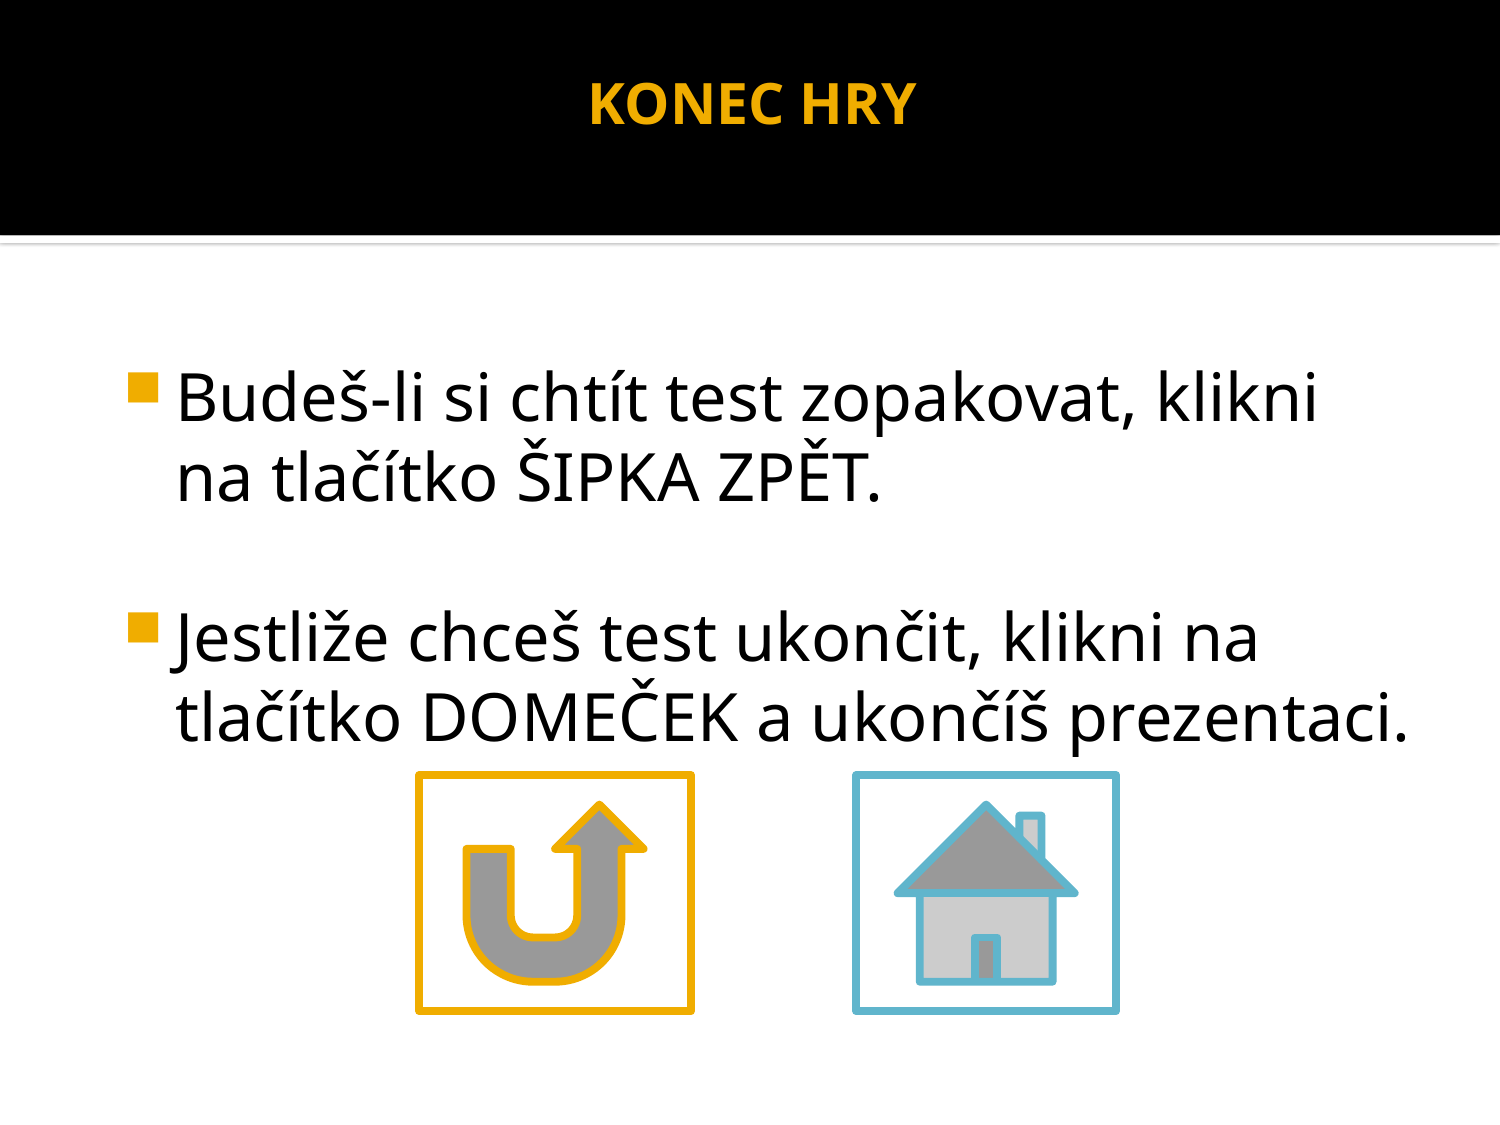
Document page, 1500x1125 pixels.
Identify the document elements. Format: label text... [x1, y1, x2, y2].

text_box KONEC HRY [572, 59, 975, 213]
text_box [852, 771, 1120, 1015]
text_box Budeš-li si chtít test zopakovat, klikni na tlačítko ŠIPKA ZPĚT. Jestliže chceš test ukončit, klikni na tlačítko DOMEČEK a ukončíš prezentaci. [88, 267, 1439, 1026]
